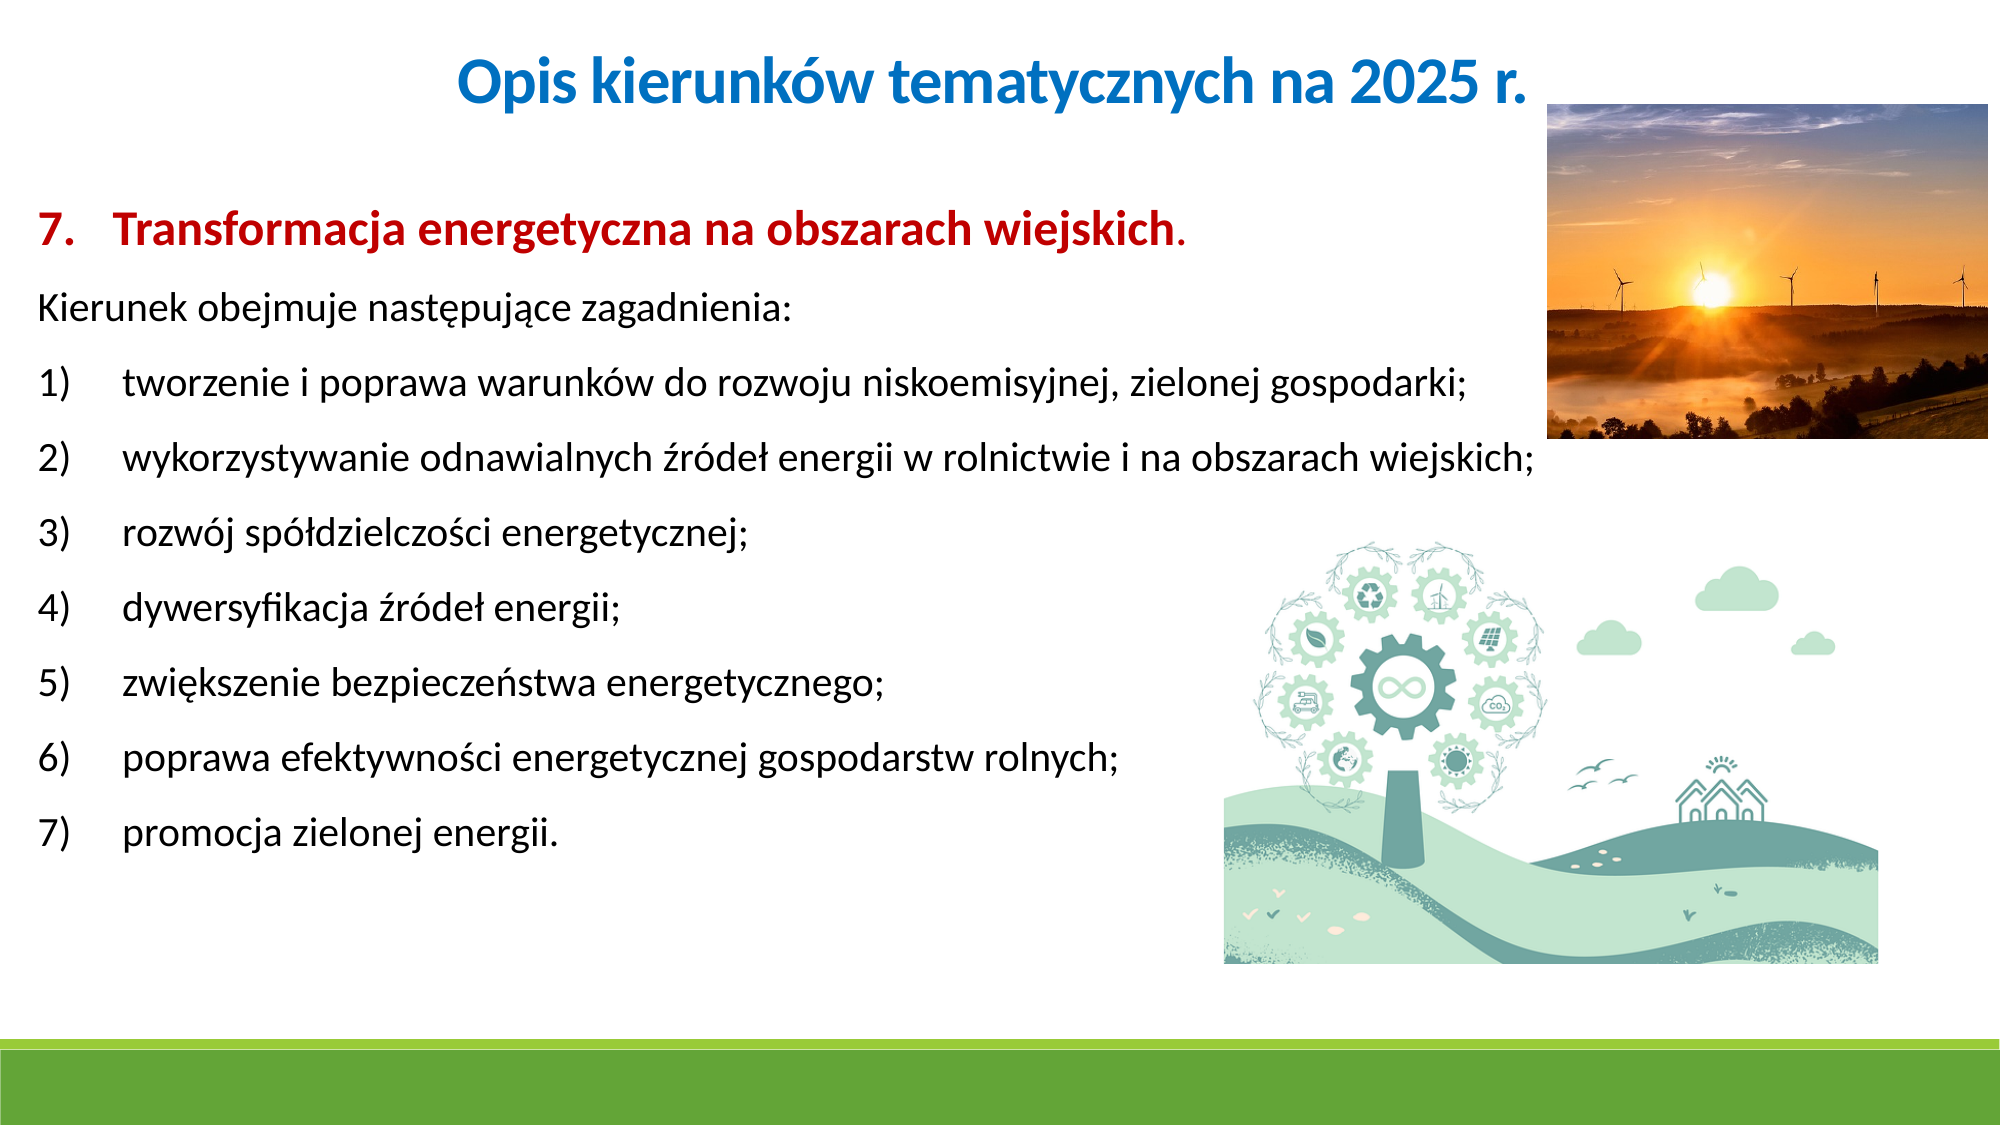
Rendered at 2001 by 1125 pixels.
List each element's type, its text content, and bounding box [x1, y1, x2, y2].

picture [1223, 521, 1880, 964]
picture [1546, 103, 1988, 440]
title Opis kierunków tematycznych na 2025 r. [45, 0, 1942, 125]
text_box Transformacja energetyczna na obszarach wiejskich. Kierunek obejmuje następujące zagadnienia: tworzenie i poprawa warunków do rozwoju niskoemisyjnej, zielonej gospodarki; wykorzystywanie odnawialnych źródeł energii w rolnictwie i na obszarach wiejskich; rozwój spółdzielczości energetycznej; dywersyfikacja źródeł energii; zwiększenie bezpieczeństwa energetycznego; poprawa efektywności energetycznej gospodarstw rolnych; promocja zielonej energii. [22, 187, 1988, 920]
